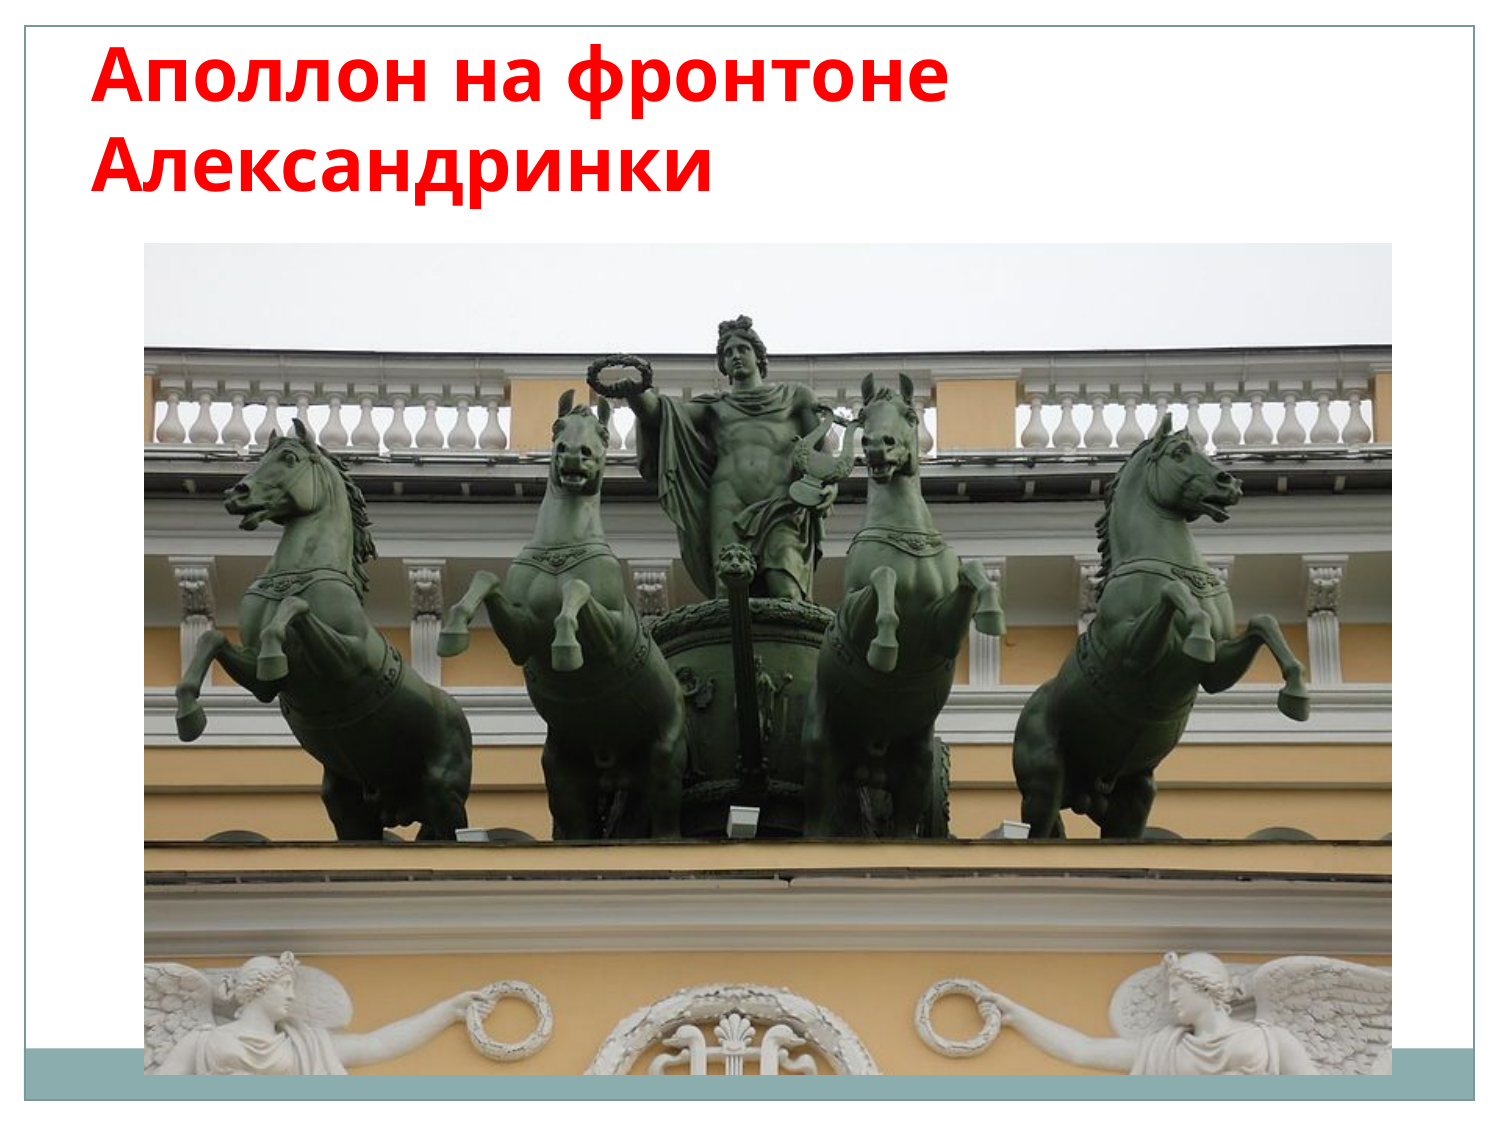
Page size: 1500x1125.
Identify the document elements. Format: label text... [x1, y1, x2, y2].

text_box Аполлон на фронтоне Александринки [76, 19, 1354, 214]
picture [144, 243, 1392, 1075]
